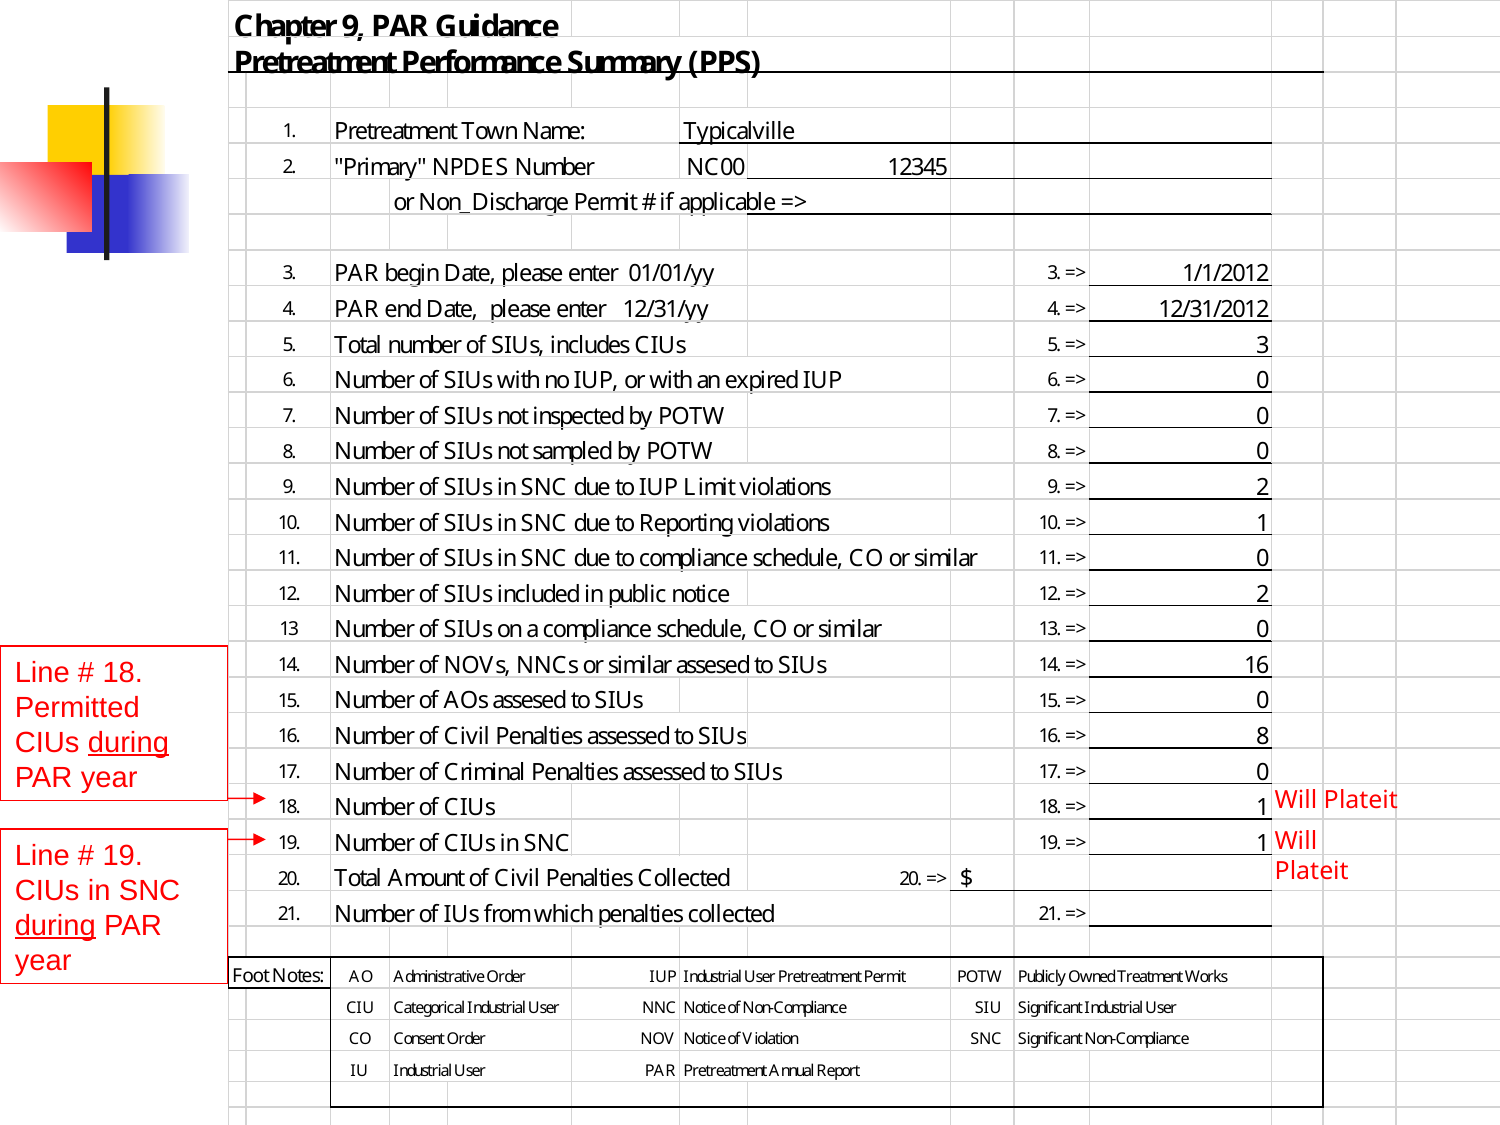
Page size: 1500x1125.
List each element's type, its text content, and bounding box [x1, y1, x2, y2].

text_box Line # 19. CIUs in SNC during PAR year [0, 828, 222, 984]
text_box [227, 0, 1500, 1125]
text_box Line # 18. Permitted CIUs during PAR year [0, 645, 222, 801]
